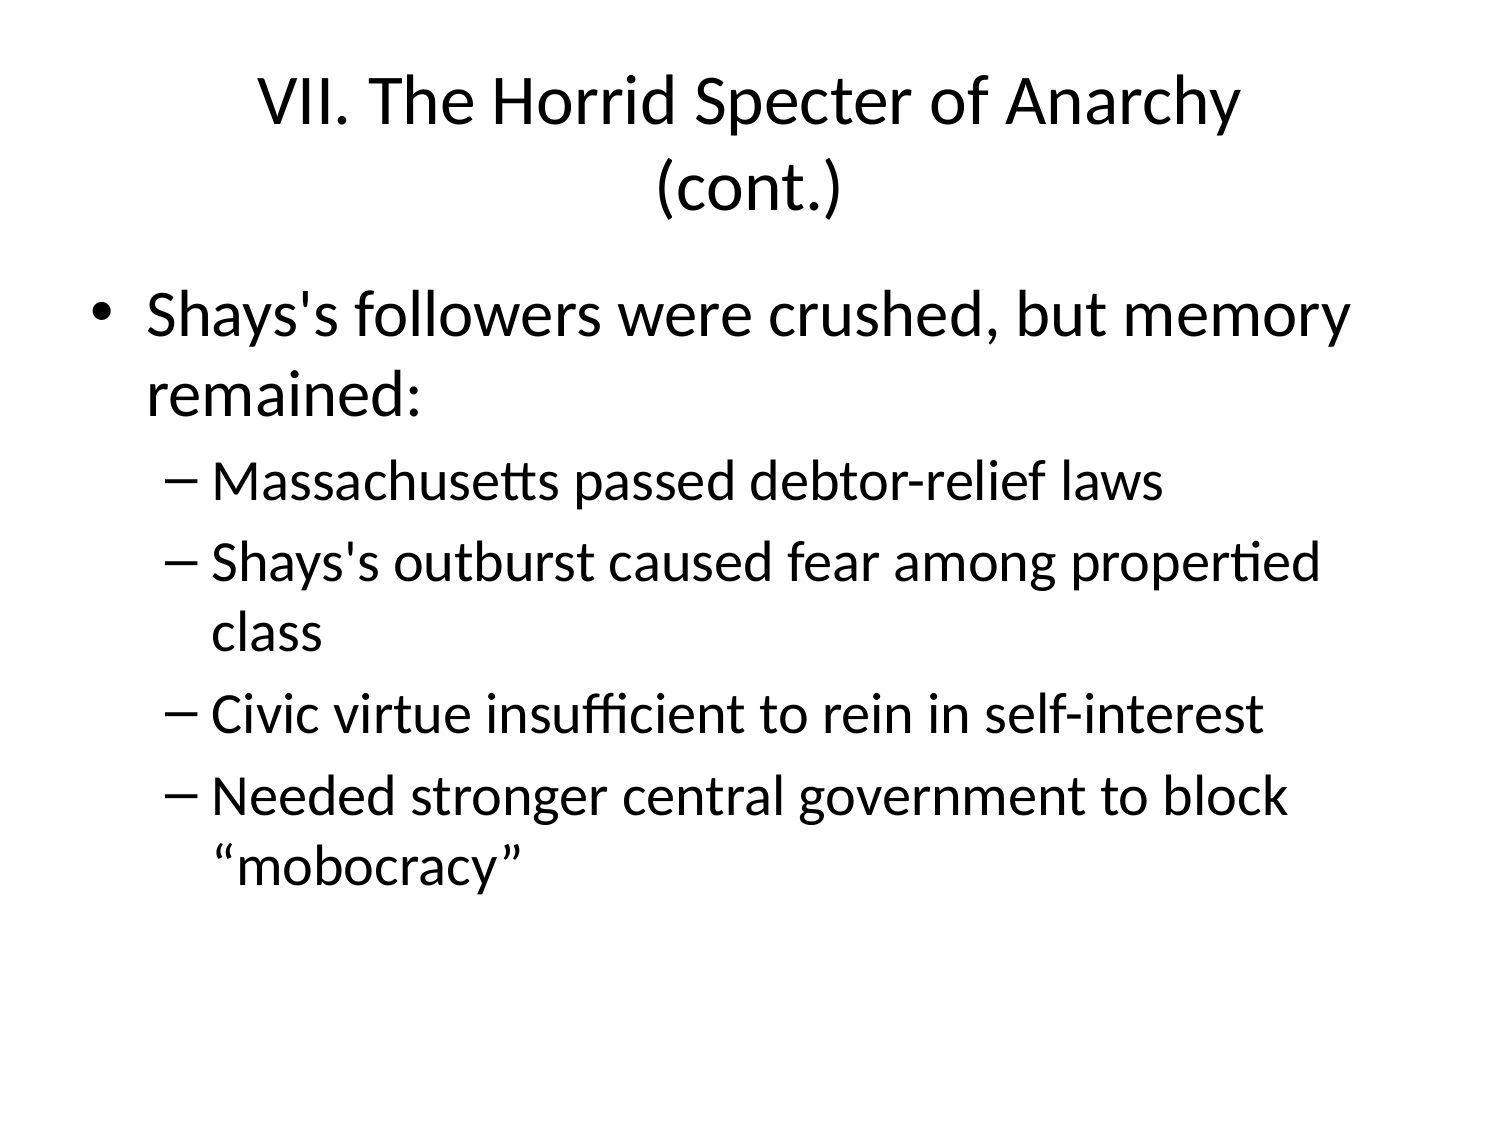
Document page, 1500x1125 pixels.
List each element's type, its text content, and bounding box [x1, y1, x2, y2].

title VII. The Horrid Specter of Anarchy (cont.) [75, 45, 1425, 233]
list Shays's followers were crushed, but memory remained: Massachusetts passed debtor-relief laws Shays's outburst caused fear among propertied class Civic virtue insufficient to rein in self-interest Needed stronger central government to block “mobocracy” [75, 262, 1425, 1005]
